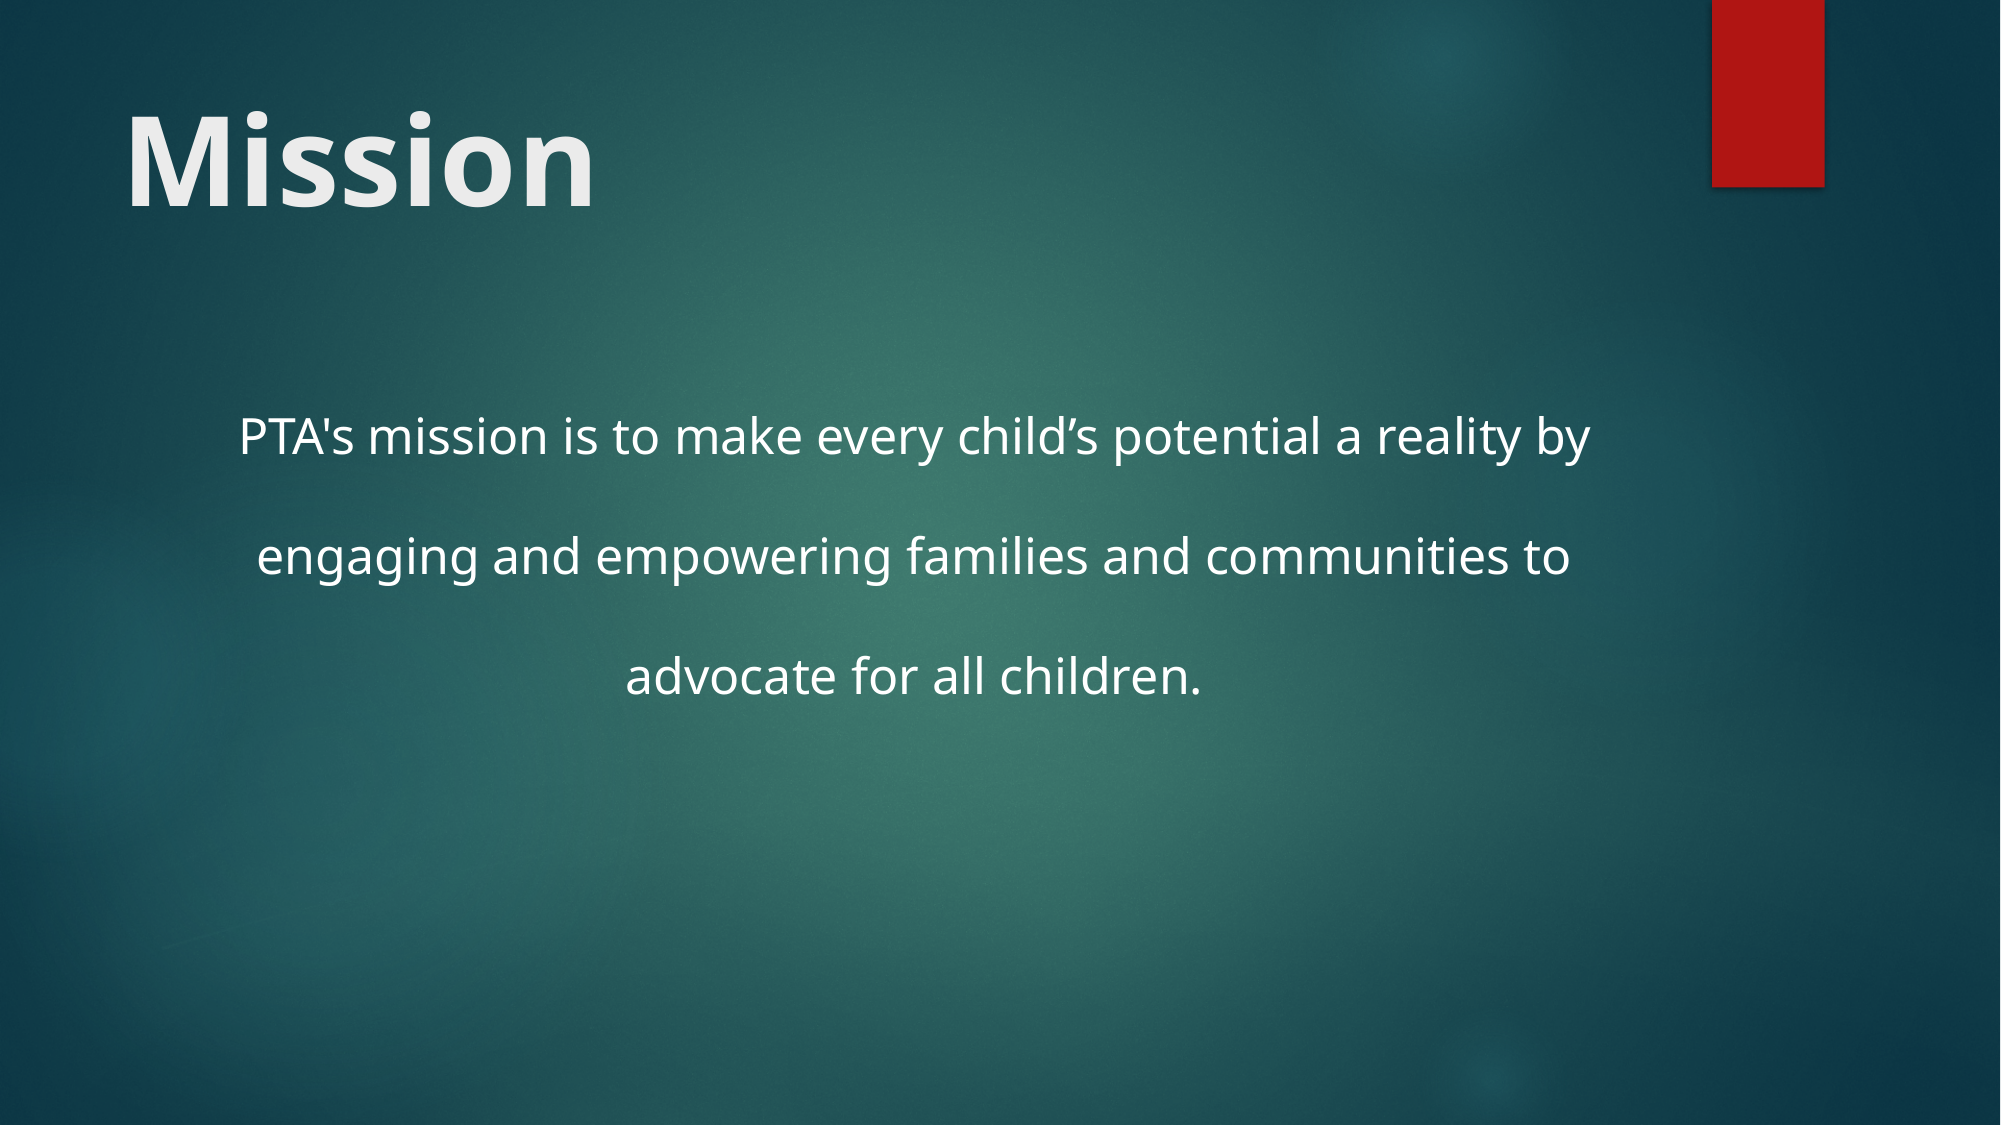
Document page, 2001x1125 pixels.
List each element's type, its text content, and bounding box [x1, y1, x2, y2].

list PTA's mission is to make every child’s potential a reality by engaging and empowering families and communities to advocate for all children. [181, 336, 1649, 1025]
title Mission [106, 74, 1649, 304]
picture [0, 0, 2001, 1125]
